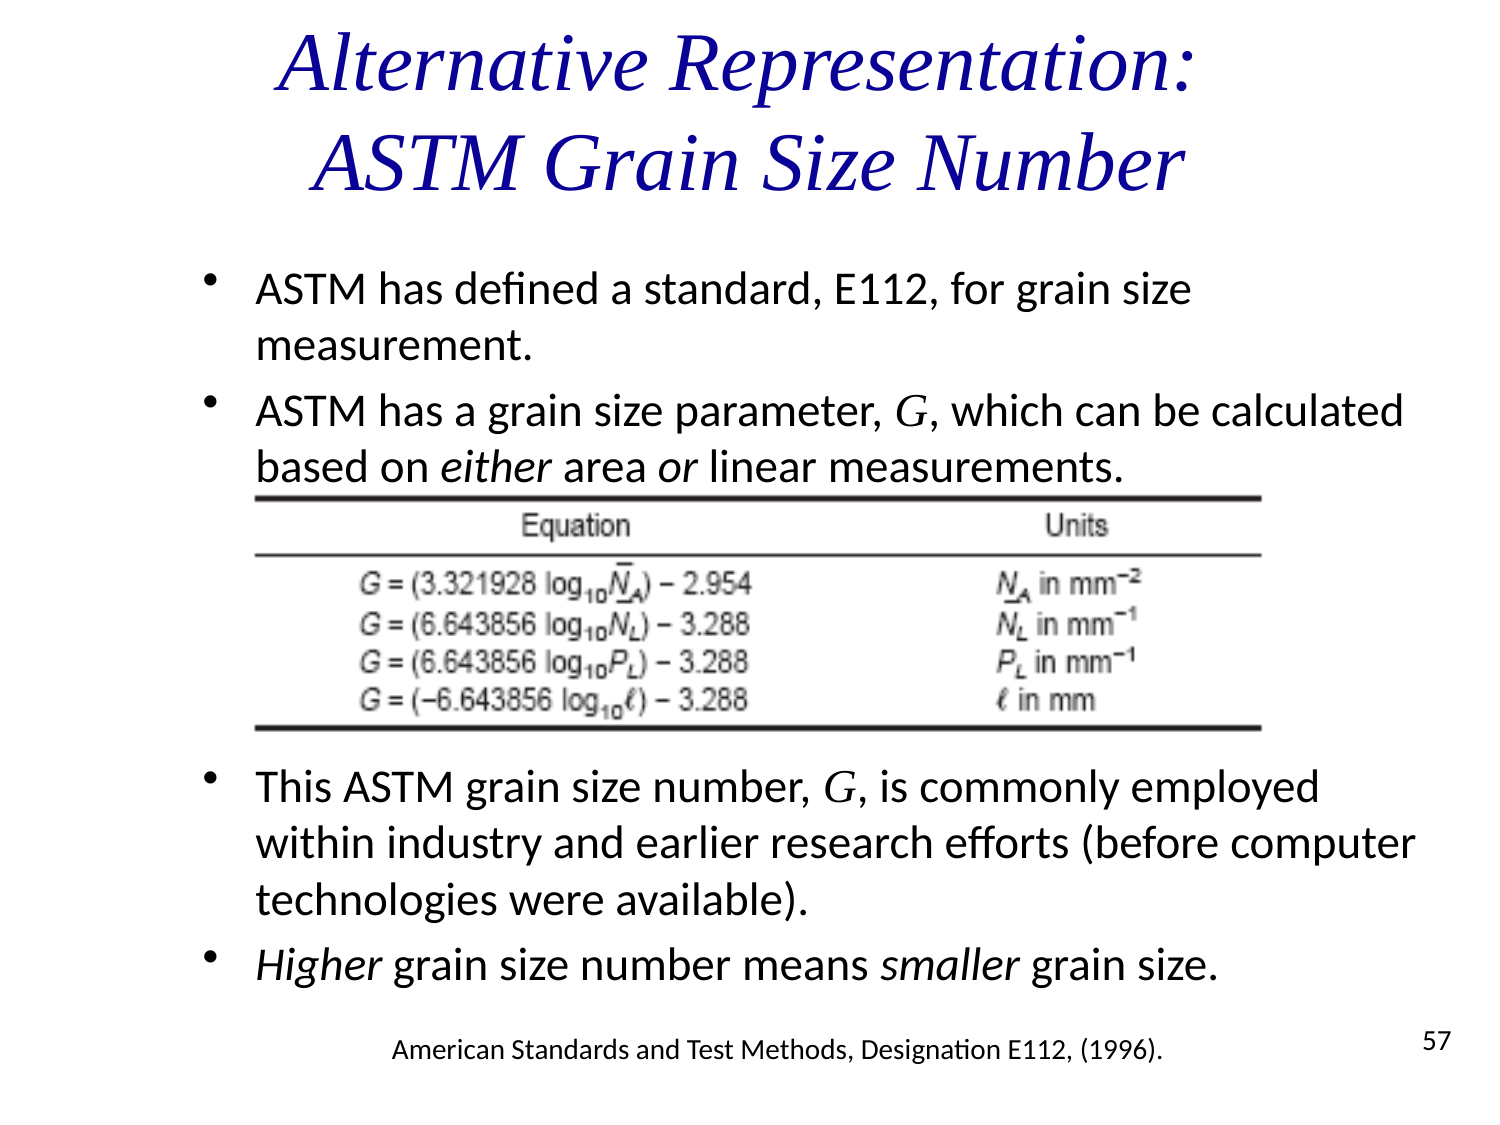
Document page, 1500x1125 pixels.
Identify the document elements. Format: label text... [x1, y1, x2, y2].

text_box American Standards and Test Methods, Designation E112, (1996). [329, 1023, 1180, 1074]
slide_number 57 [1116, 1013, 1467, 1074]
picture [225, 485, 1326, 761]
list ASTM has defined a standard, E112, for grain size measurement. ASTM has a grain size parameter, G, which can be calculated based on either area or linear measurements. This ASTM grain size number, G, is commonly employed within industry and earlier research efforts (before computer technologies were available). Higher grain size number means smaller grain size. [187, 249, 1463, 1000]
title Alternative Representation: ASTM Grain Size Number [0, 0, 1500, 215]
